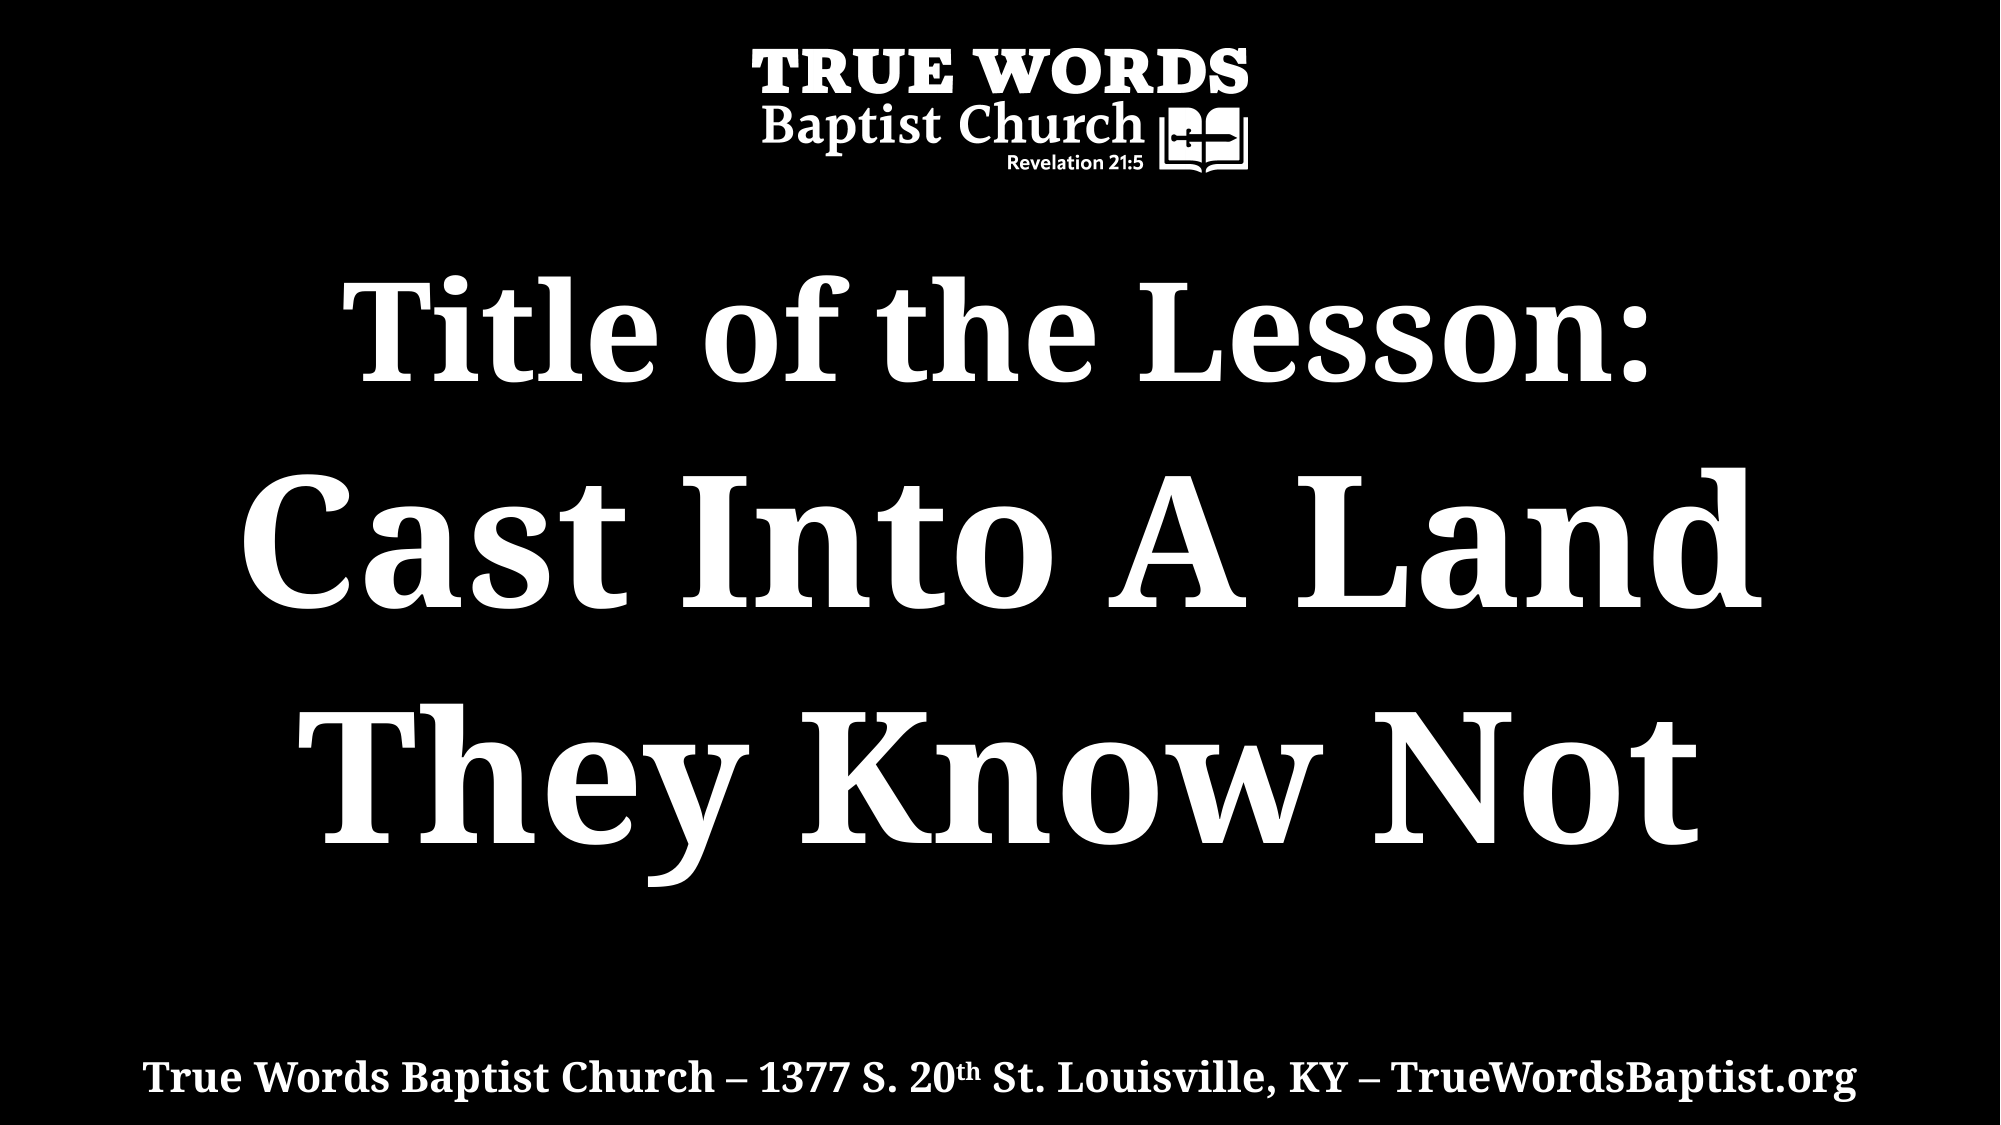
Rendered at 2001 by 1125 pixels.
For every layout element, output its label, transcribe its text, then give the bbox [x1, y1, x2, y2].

text_box True Words Baptist Church – 1377 S. 20th St. Louisville, KY – TrueWordsBaptist.org [0, 1043, 2000, 1109]
text_box Title of the Lesson: Cast Into A Land They Know Not [0, 225, 2000, 888]
picture [752, 48, 1248, 173]
